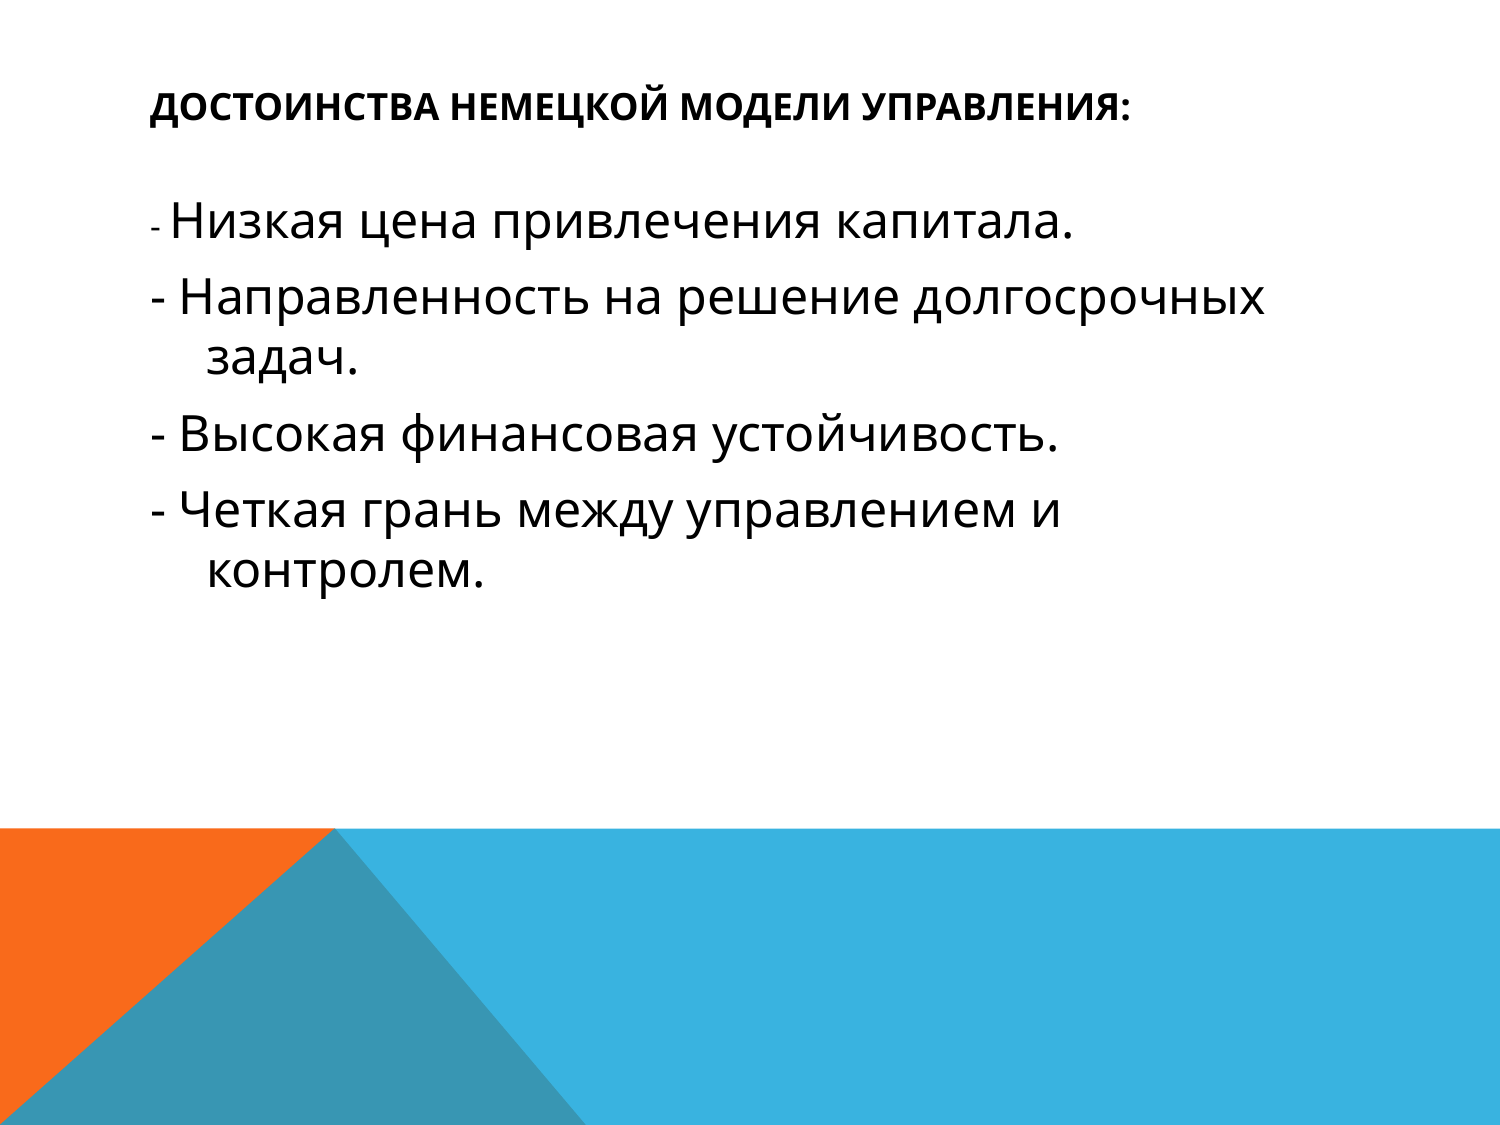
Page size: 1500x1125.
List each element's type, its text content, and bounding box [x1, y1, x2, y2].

list - Низкая цена привлечения капитала. - Направленность на решение долгосрочных задач. - Высокая финансовая устойчивость. - Четкая грань между управлением и контролем. [135, 180, 1369, 768]
title Достоинства немецкой модели управления: [135, 60, 1369, 150]
